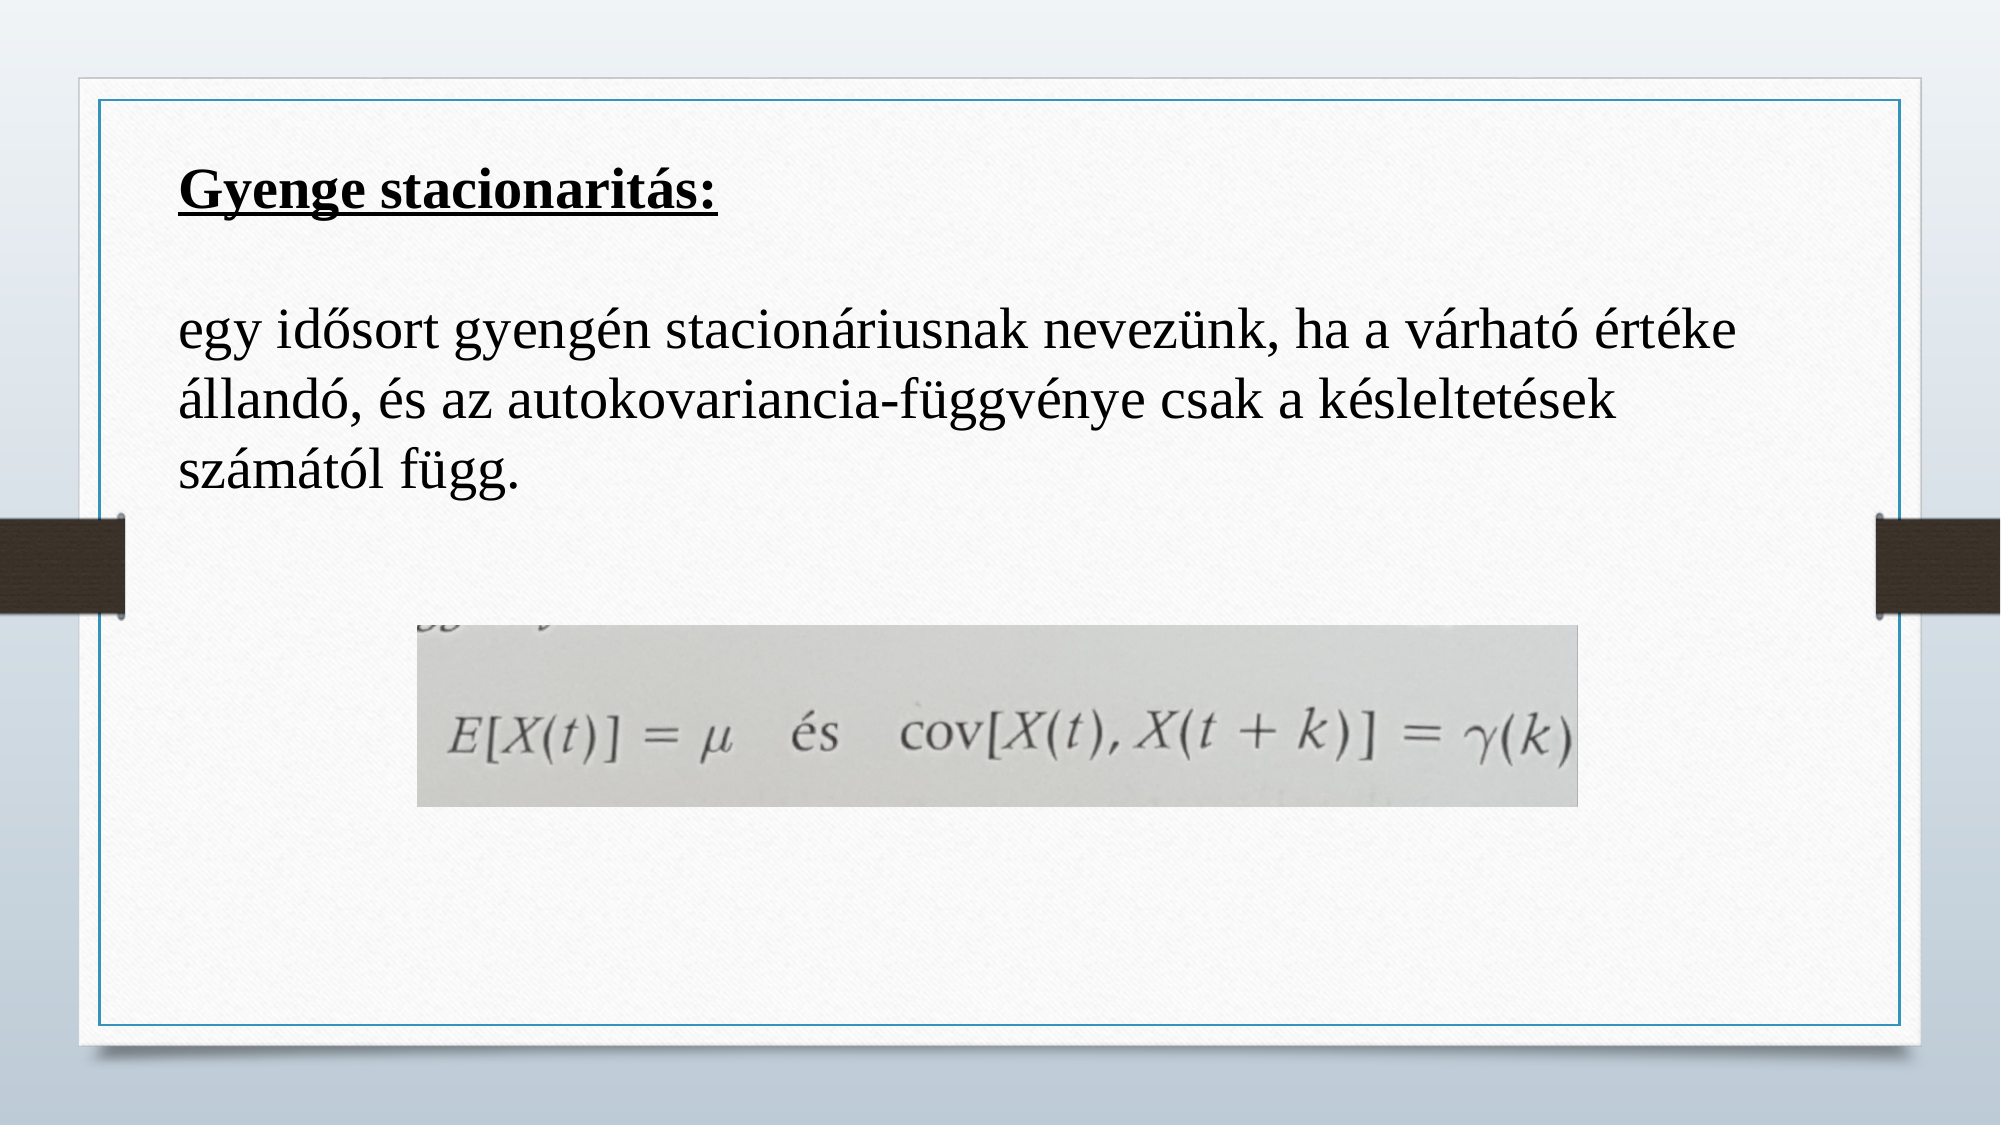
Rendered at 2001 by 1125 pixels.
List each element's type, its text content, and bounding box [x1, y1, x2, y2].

text_box Gyenge stacionaritás: egy idősort gyengén stacionáriusnak nevezünk, ha a várható értéke állandó, és az autokovariancia-függvénye csak a késleltetések számától függ. [163, 143, 1832, 508]
picture [0, 0, 2001, 1125]
